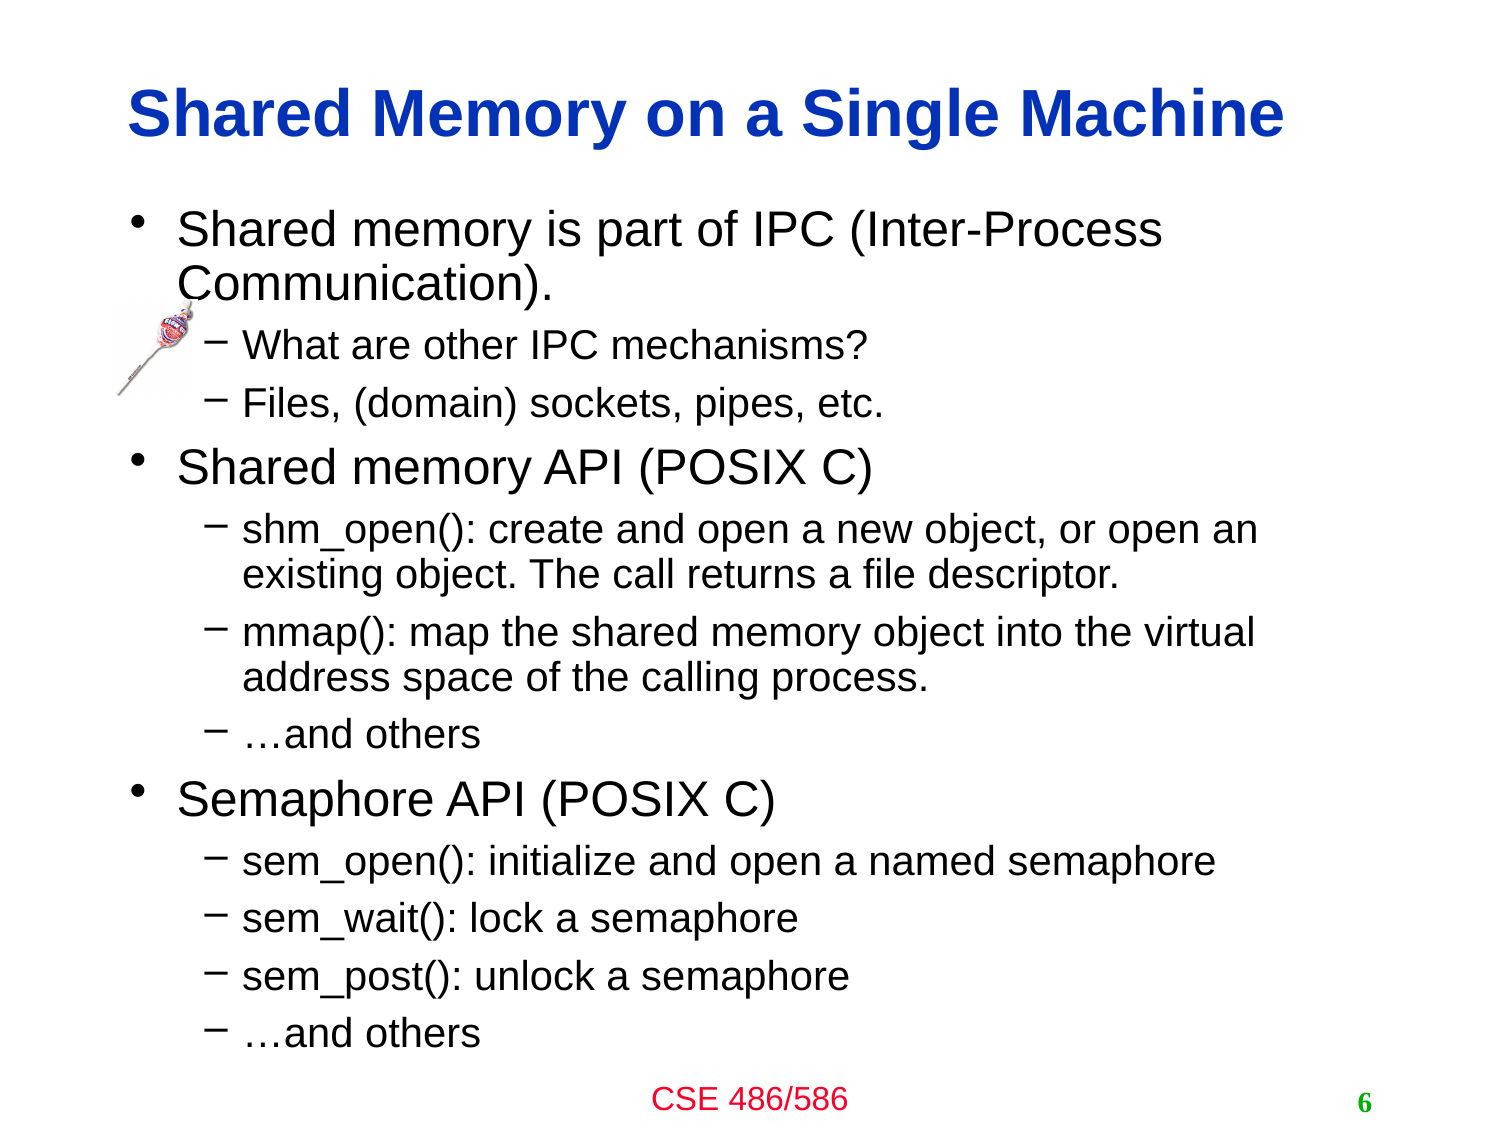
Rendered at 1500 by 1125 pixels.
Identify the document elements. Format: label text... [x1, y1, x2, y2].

slide_number 6 [1074, 1076, 1388, 1125]
picture [112, 299, 198, 397]
list Shared memory is part of IPC (Inter-Process Communication). What are other IPC mechanisms? Files, (domain) sockets, pipes, etc. Shared memory API (POSIX C) shm_open(): create and open a new object, or open an existing object. The call returns a file descriptor. mmap(): map the shared memory object into the virtual address space of the calling process. …and others Semaphore API (POSIX C) sem_open(): initialize and open a named semaphore sem_wait(): lock a semaphore sem_post(): unlock a semaphore …and others [114, 195, 1376, 1005]
title Shared Memory on a Single Machine [112, 53, 1310, 176]
